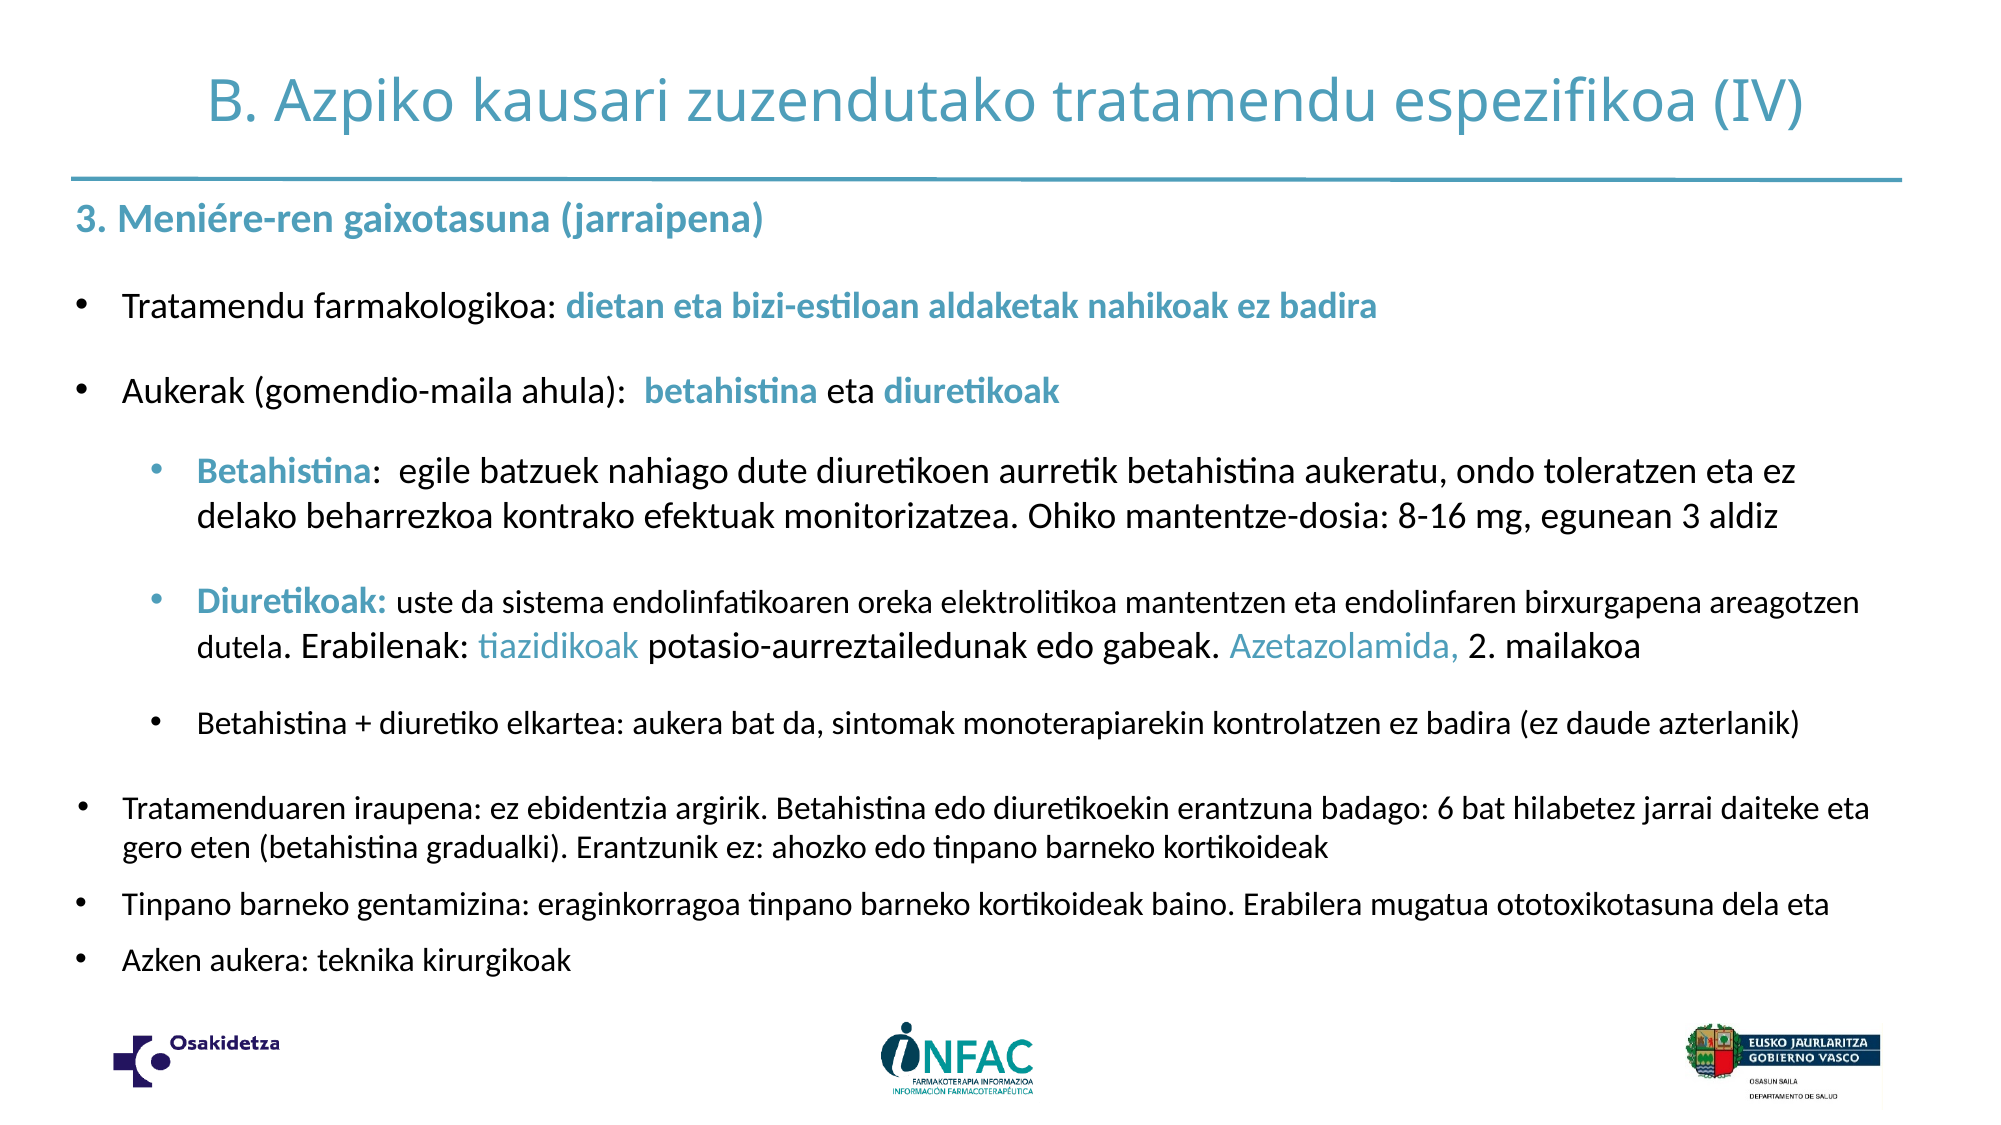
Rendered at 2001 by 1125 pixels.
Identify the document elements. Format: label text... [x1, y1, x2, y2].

title B. Azpiko kausari zuzendutako tratamendu espezifikoa (IV) [0, 61, 2000, 137]
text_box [101, 1014, 1883, 1110]
text_box 3. Meniére-ren gaixotasuna (jarraipena) Tratamendu farmakologikoa: dietan eta bizi-estiloan aldaketak nahikoak ez badira Aukerak (gomendio-maila ahula): betahistina eta diuretikoak Betahistina: egile batzuek nahiago dute diuretikoen aurretik betahistina aukeratu, ondo toleratzen eta ez delako beharrezkoa kontrako efektuak monitorizatzea. Ohiko mantentze-dosia: 8-16 mg, egunean 3 aldiz Diuretikoak: uste da sistema endolinfatikoaren oreka elektrolitikoa mantentzen eta endolinfaren birxurgapena areagotzen dutela. Erabilenak: tiazidikoak potasio-aurreztailedunak edo gabeak. Azetazolamida, 2. mailakoa Betahistina + diuretiko elkartea: aukera bat da, sintomak monoterapiarekin kontrolatzen ez badira (ez daude azterlanik) Tratamenduaren iraupena: ez ebidentzia argirik. Betahistina edo diuretikoekin erantzuna badago: 6 bat hilabetez jarrai daiteke eta gero eten (betahistina gradualki). Erantzunik ez: ahozko edo tinpano barneko kortikoideak Tinpano barneko gentamizina: eraginkorragoa tinpano barneko kortikoideak baino. Erabilera mugatua ototoxikotasuna dela eta Azken aukera: teknika kirurgikoak [19, 178, 1914, 1097]
